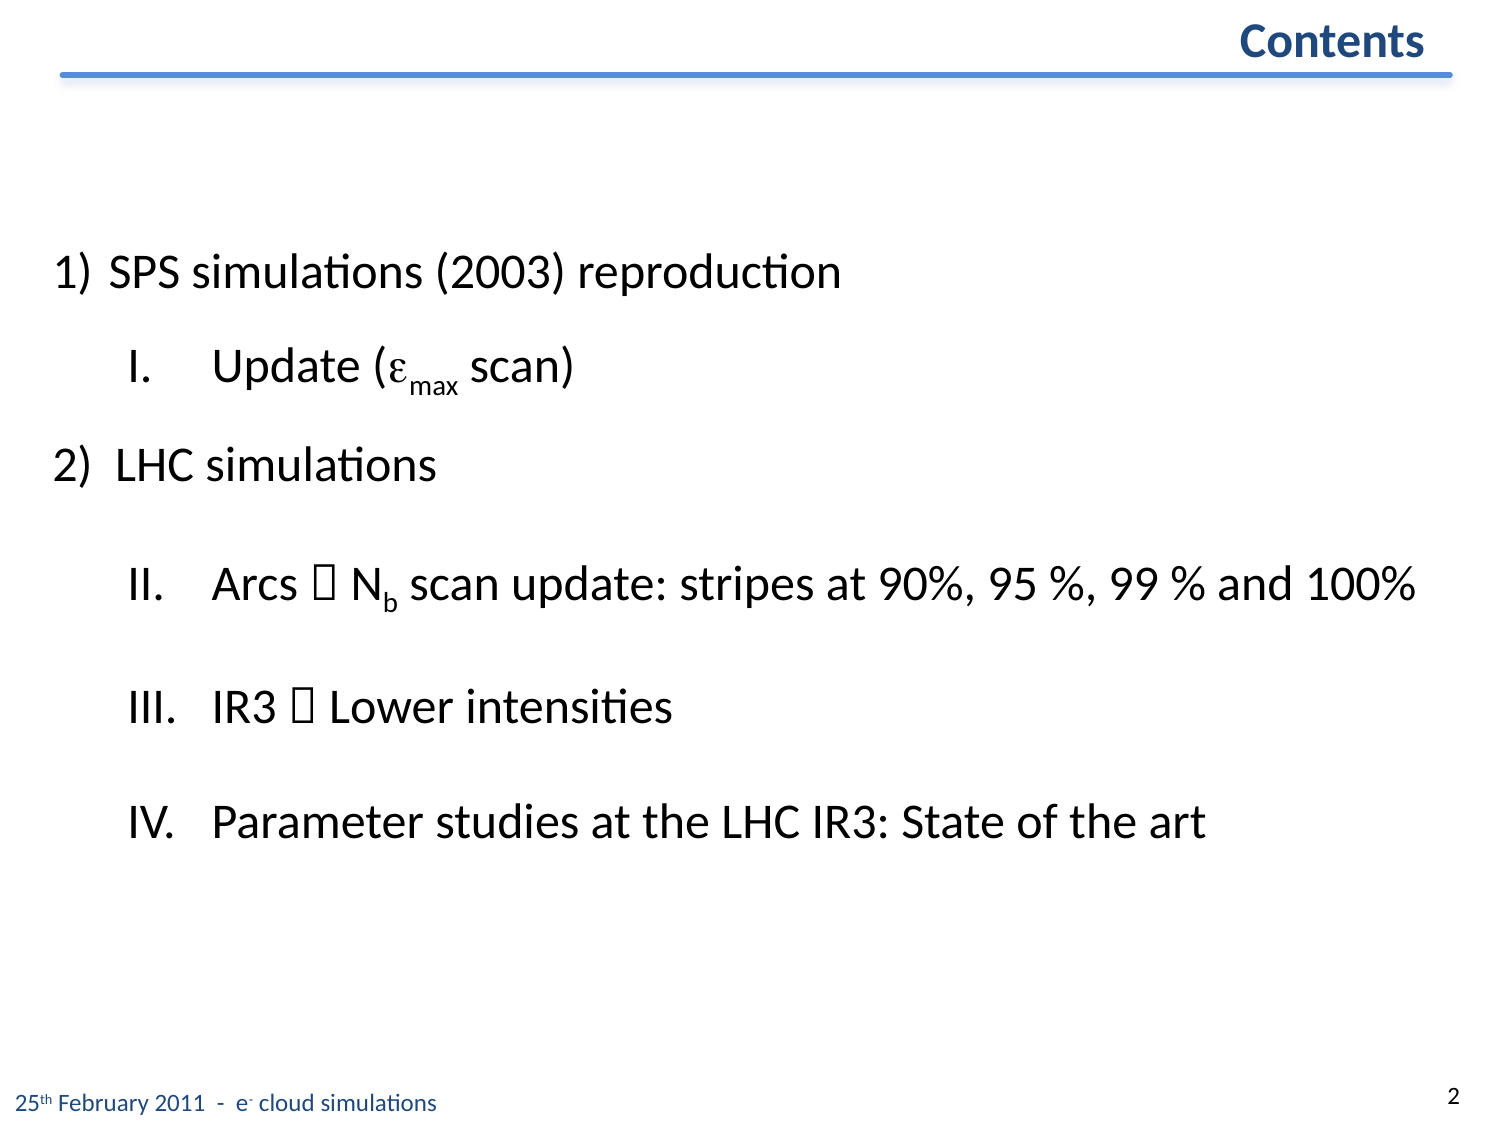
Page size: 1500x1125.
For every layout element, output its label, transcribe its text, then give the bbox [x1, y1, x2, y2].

text_box 25th February 2011 - e- cloud simulations [0, 1079, 1413, 1125]
text_box Contents [1224, 0, 1475, 75]
text_box SPS simulations (2003) reproduction Update (emax scan) 2) LHC simulations Arcs  Nb scan update: stripes at 90%, 95 %, 99 % and 100% IR3  Lower intensities Parameter studies at the LHC IR3: State of the art [37, 201, 1463, 856]
text_box 2 [1125, 1065, 1475, 1125]
